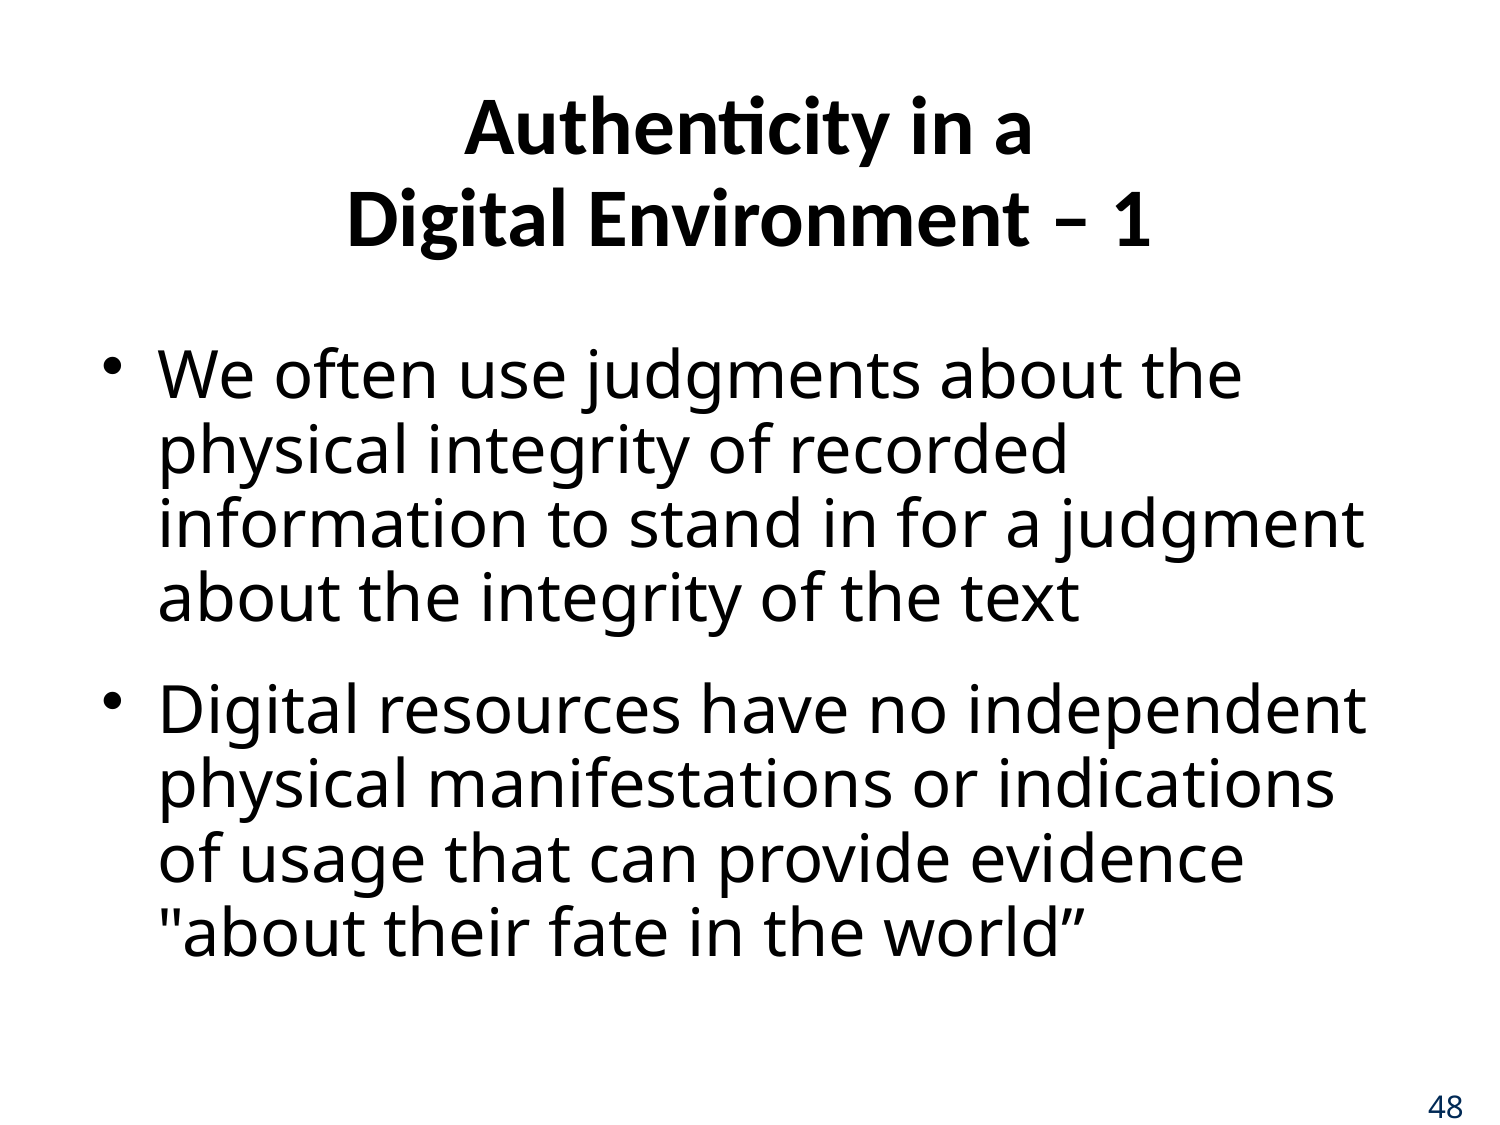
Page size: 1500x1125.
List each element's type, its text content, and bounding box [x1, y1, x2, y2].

title Authenticity in a Digital Environment – 1 [37, 75, 1463, 271]
text_box We often use judgments about the physical integrity of recorded information to stand in for a judgment about the integrity of the text Digital resources have no independent physical manifestations or indications of usage that can provide evidence "about their fate in the world” [90, 333, 1410, 977]
text_box 48 [1438, 1081, 1454, 1119]
